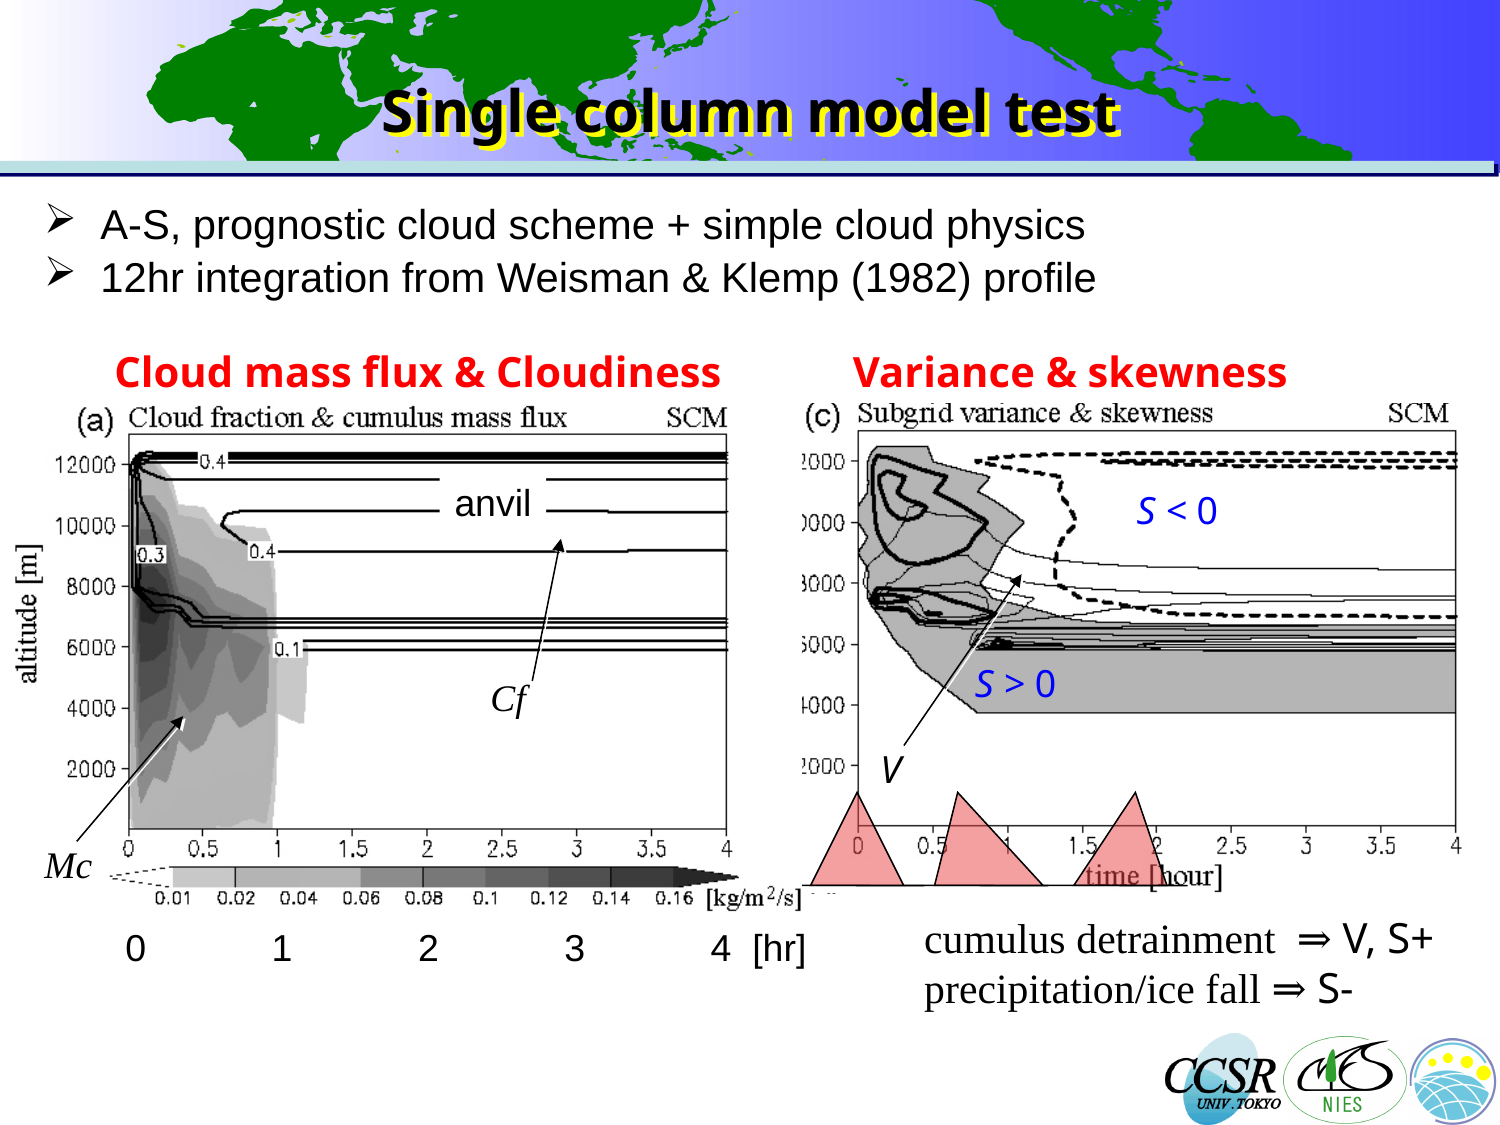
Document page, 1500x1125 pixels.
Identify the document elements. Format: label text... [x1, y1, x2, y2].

text_box 0 1 2 3 4 [hr] [110, 916, 855, 977]
picture [1409, 1038, 1500, 1125]
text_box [1042, 792, 1188, 886]
picture [5, 396, 1500, 942]
picture [1163, 1033, 1282, 1125]
picture [1283, 1036, 1407, 1124]
text_box Cloud mass flux & Cloudiness [99, 338, 747, 395]
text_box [807, 792, 901, 886]
text_box Variance & skewness [838, 338, 1303, 401]
text_box A-S, prognostic cloud scheme + simple cloud physics 12hr integration from Weisman & Klemp (1982) profile [29, 196, 1406, 315]
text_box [903, 792, 1040, 886]
text_box cumulus detrainment ⇒ V, S+ precipitation/ice fall ⇒ S- [867, 904, 1450, 1020]
title Single column model test [74, 44, 1426, 173]
